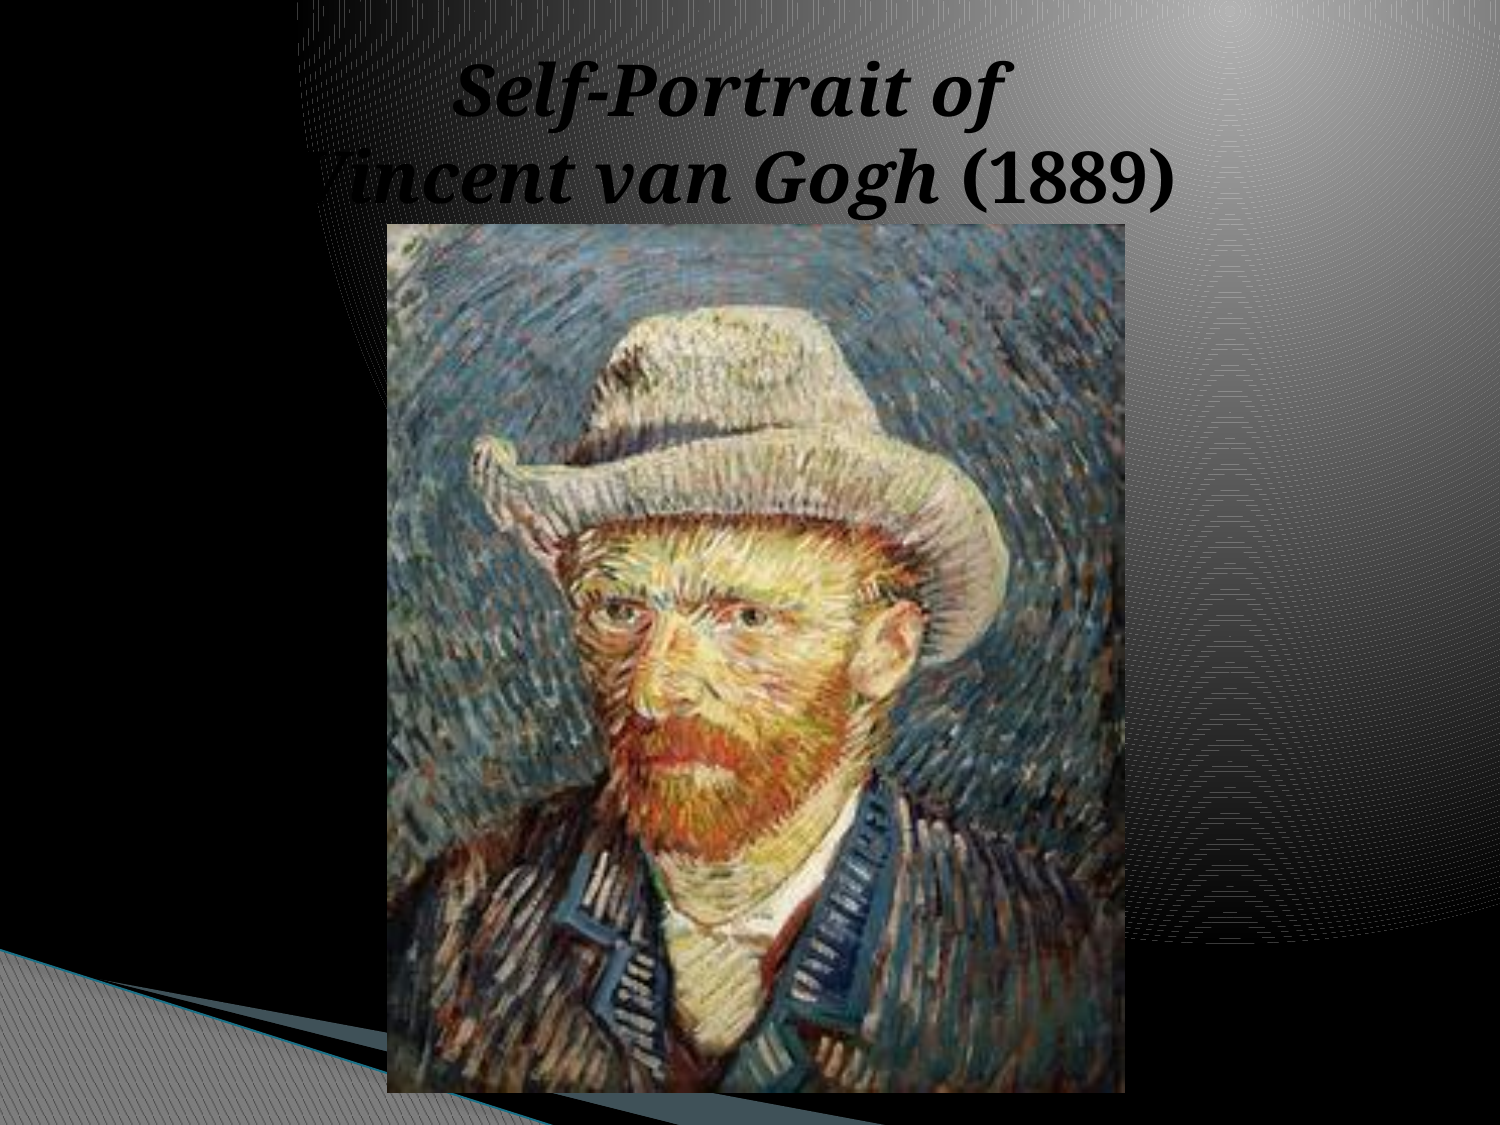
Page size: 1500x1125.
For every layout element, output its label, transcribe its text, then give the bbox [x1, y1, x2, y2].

title Self-Portrait of Vincent van Gogh (1889) [62, 37, 1413, 225]
picture [0, 224, 1126, 1125]
